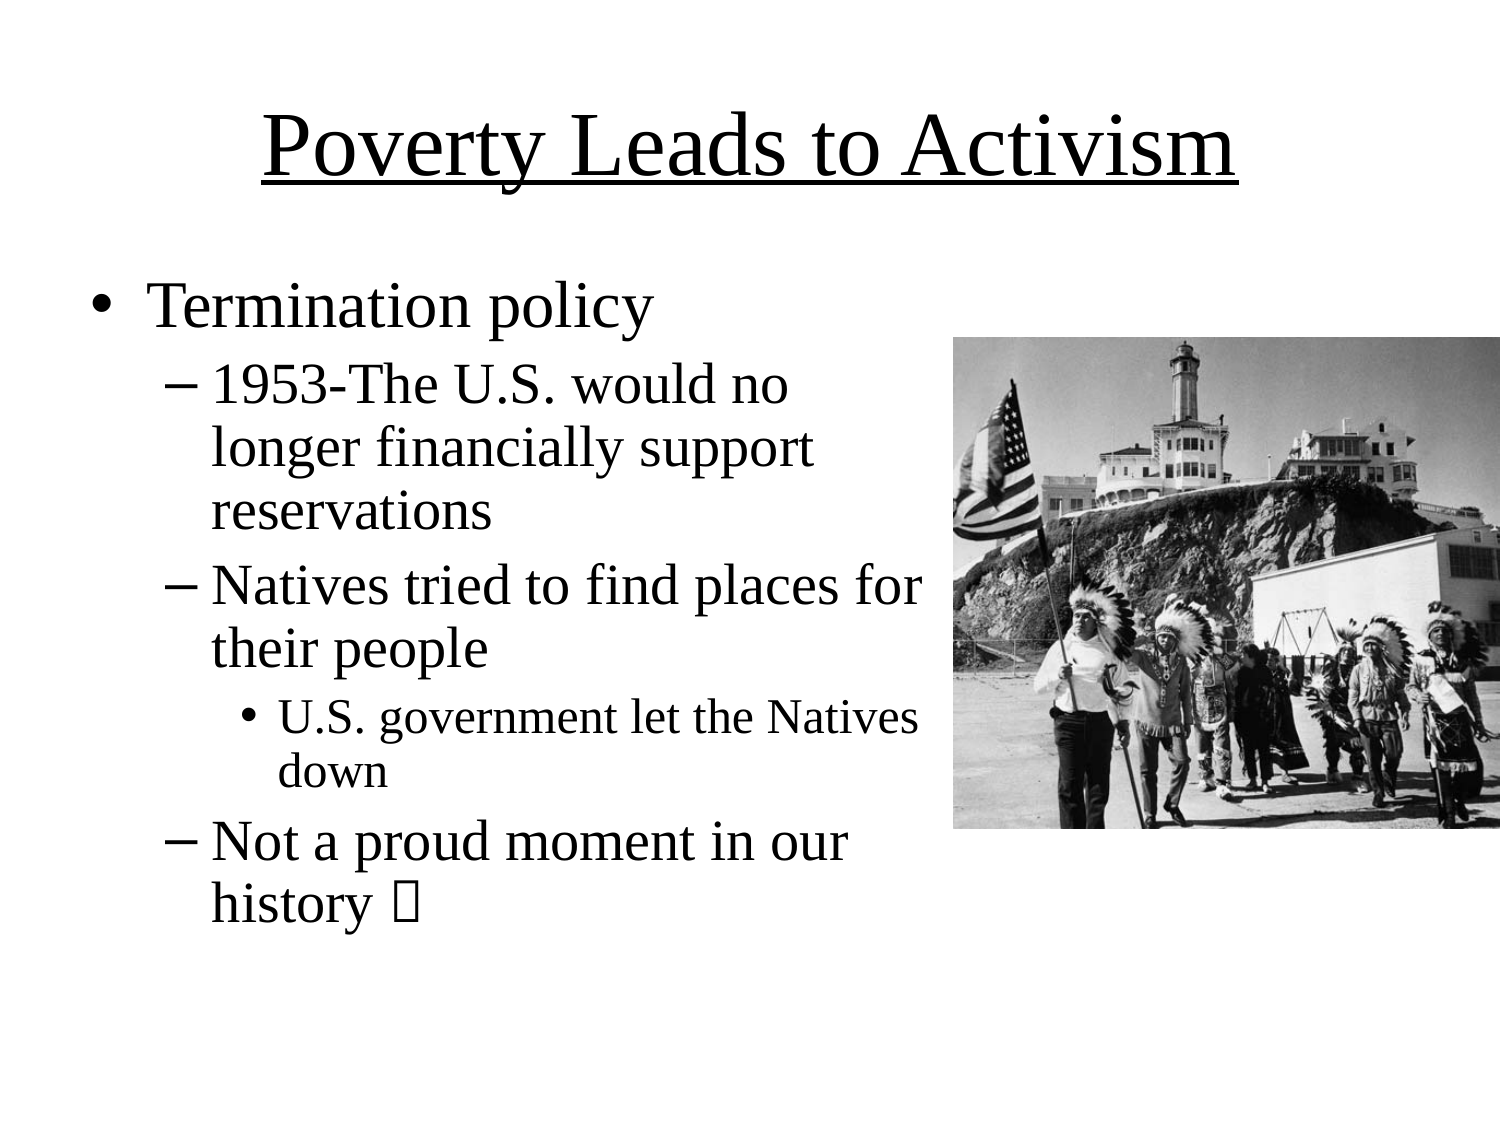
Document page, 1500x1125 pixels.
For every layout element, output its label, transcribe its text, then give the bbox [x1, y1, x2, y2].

picture [953, 337, 1500, 829]
title Poverty Leads to Activism [75, 45, 1425, 233]
list Termination policy 1953-The U.S. would no longer financially support reservations Natives tried to find places for their people U.S. government let the Natives down Not a proud moment in our history  [75, 262, 963, 1005]
